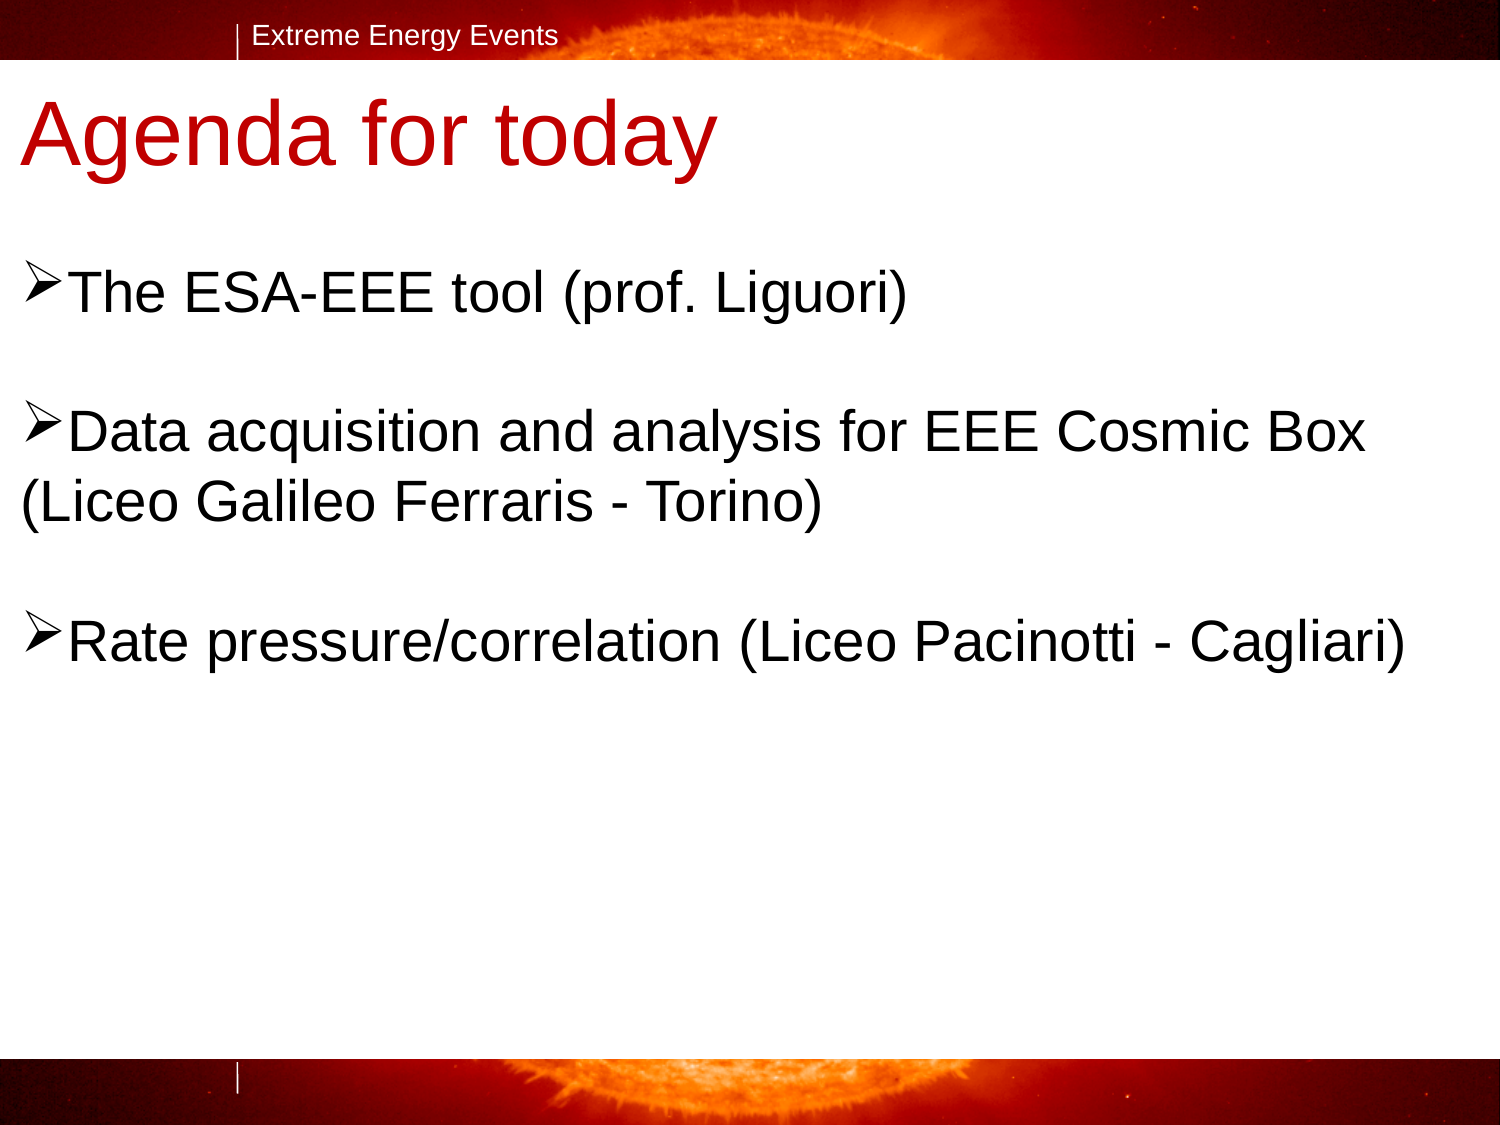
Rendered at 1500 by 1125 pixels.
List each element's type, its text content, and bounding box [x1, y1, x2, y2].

text_box Agenda for today The ESA-EEE tool (prof. Liguori) Data acquisition and analysis for EEE Cosmic Box (Liceo Galileo Ferraris - Torino) Rate pressure/correlation (Liceo Pacinotti - Cagliari) [5, 66, 1489, 751]
picture [0, 0, 1500, 60]
picture [0, 1059, 1500, 1125]
